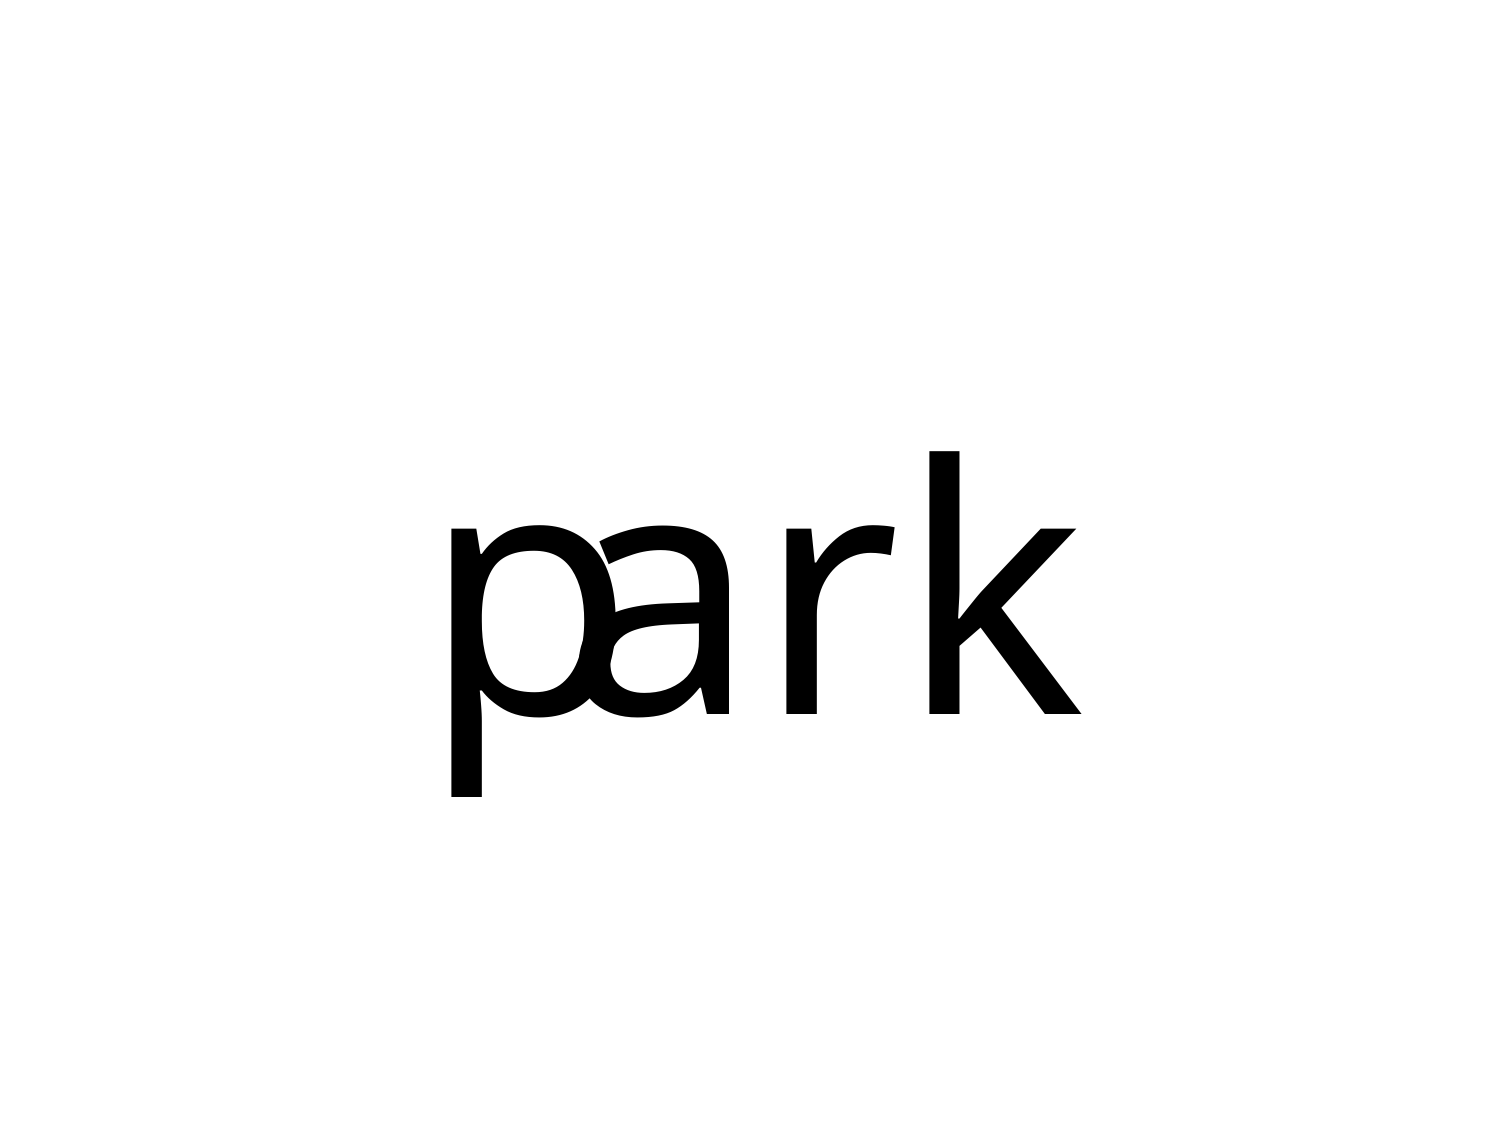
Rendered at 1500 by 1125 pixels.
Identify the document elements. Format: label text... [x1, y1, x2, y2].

text_box ark [194, 361, 1365, 551]
